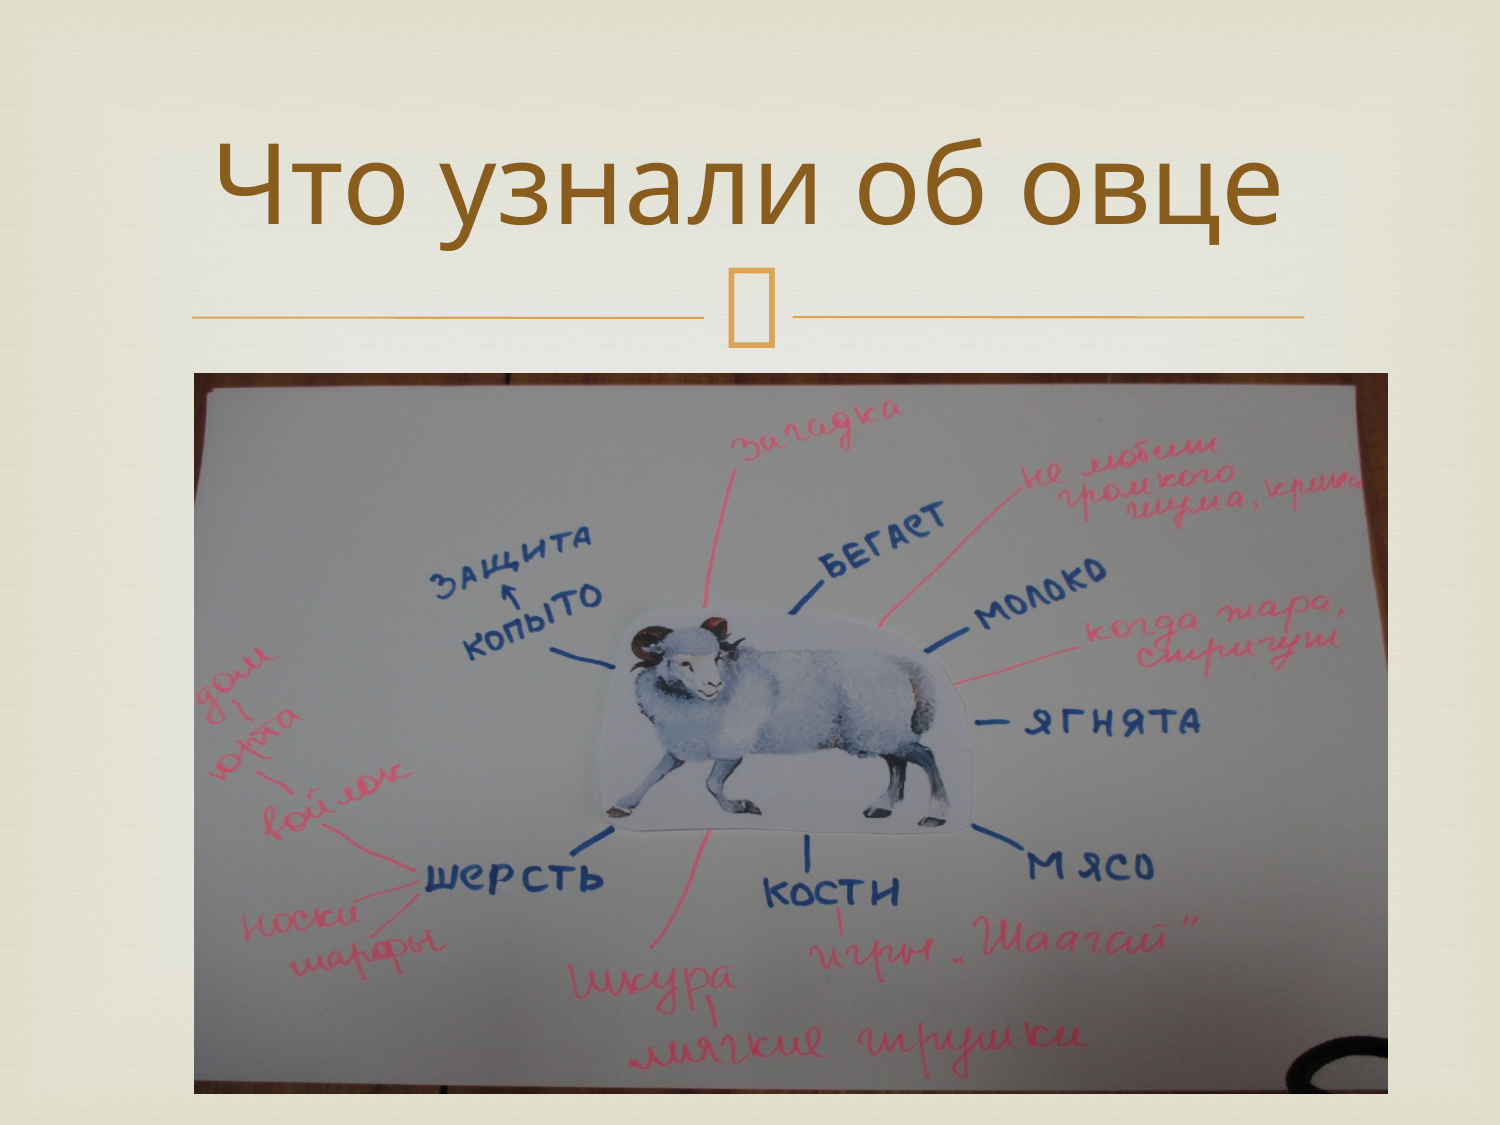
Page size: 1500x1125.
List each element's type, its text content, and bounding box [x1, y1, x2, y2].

title Что узнали об овце [112, 93, 1386, 267]
picture [194, 372, 1389, 1095]
